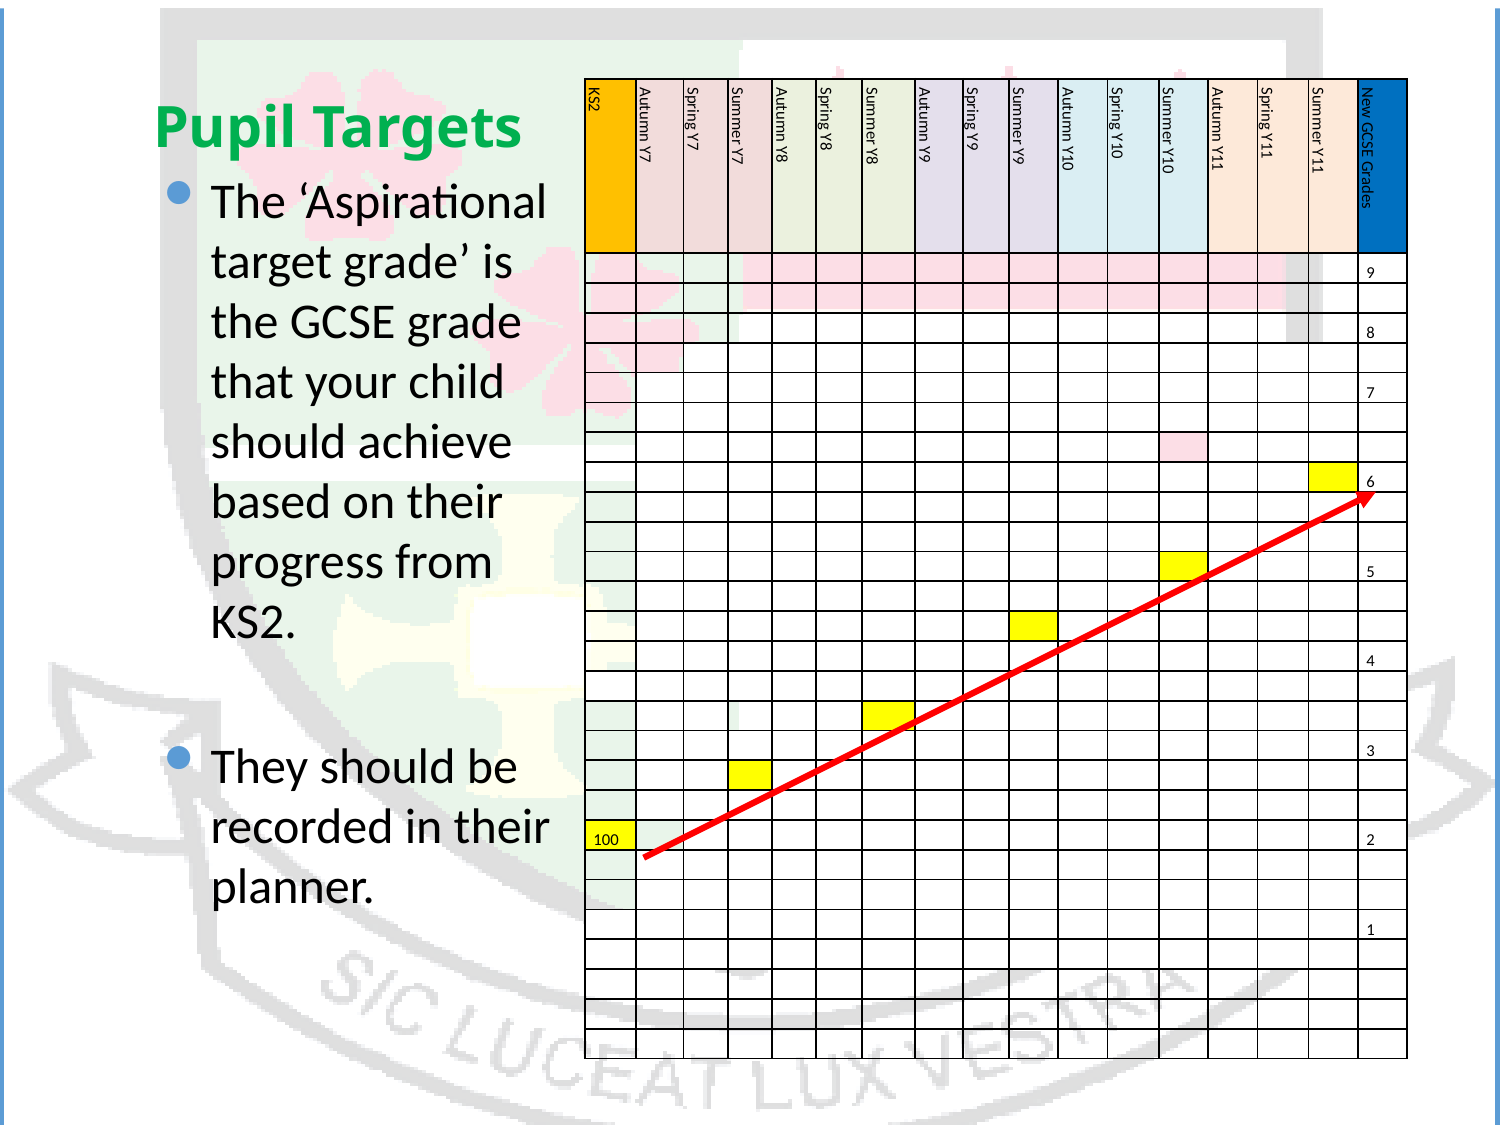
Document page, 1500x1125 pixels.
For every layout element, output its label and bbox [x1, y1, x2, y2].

text_box [643, 491, 1377, 858]
picture [0, 8, 1500, 1125]
